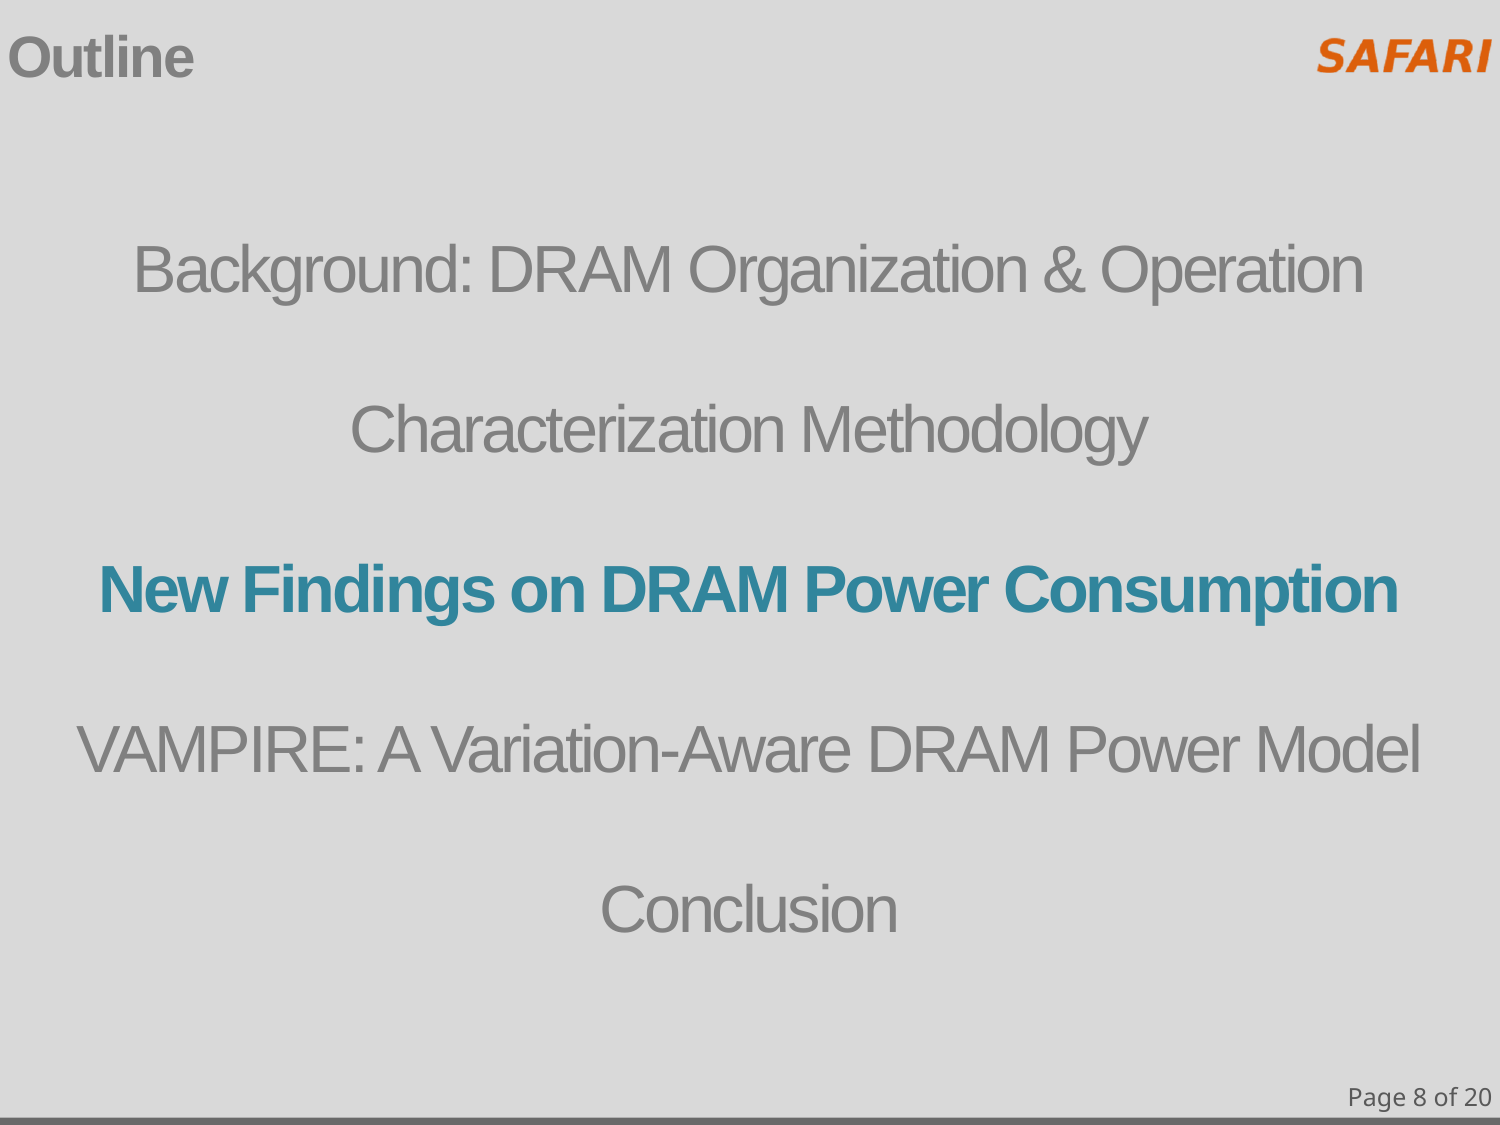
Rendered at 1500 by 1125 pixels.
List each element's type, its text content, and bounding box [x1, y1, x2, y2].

picture [1316, 37, 1492, 73]
text_box Outline [0, 22, 1300, 93]
title Background: DRAM Organization & Operation Characterization Methodology New Findings on DRAM Power Consumption VAMPIRE: A Variation-Aware DRAM Power Model Conclusion [0, 151, 1500, 1027]
slide_number Page 8 of 20 [1275, 1079, 1500, 1118]
